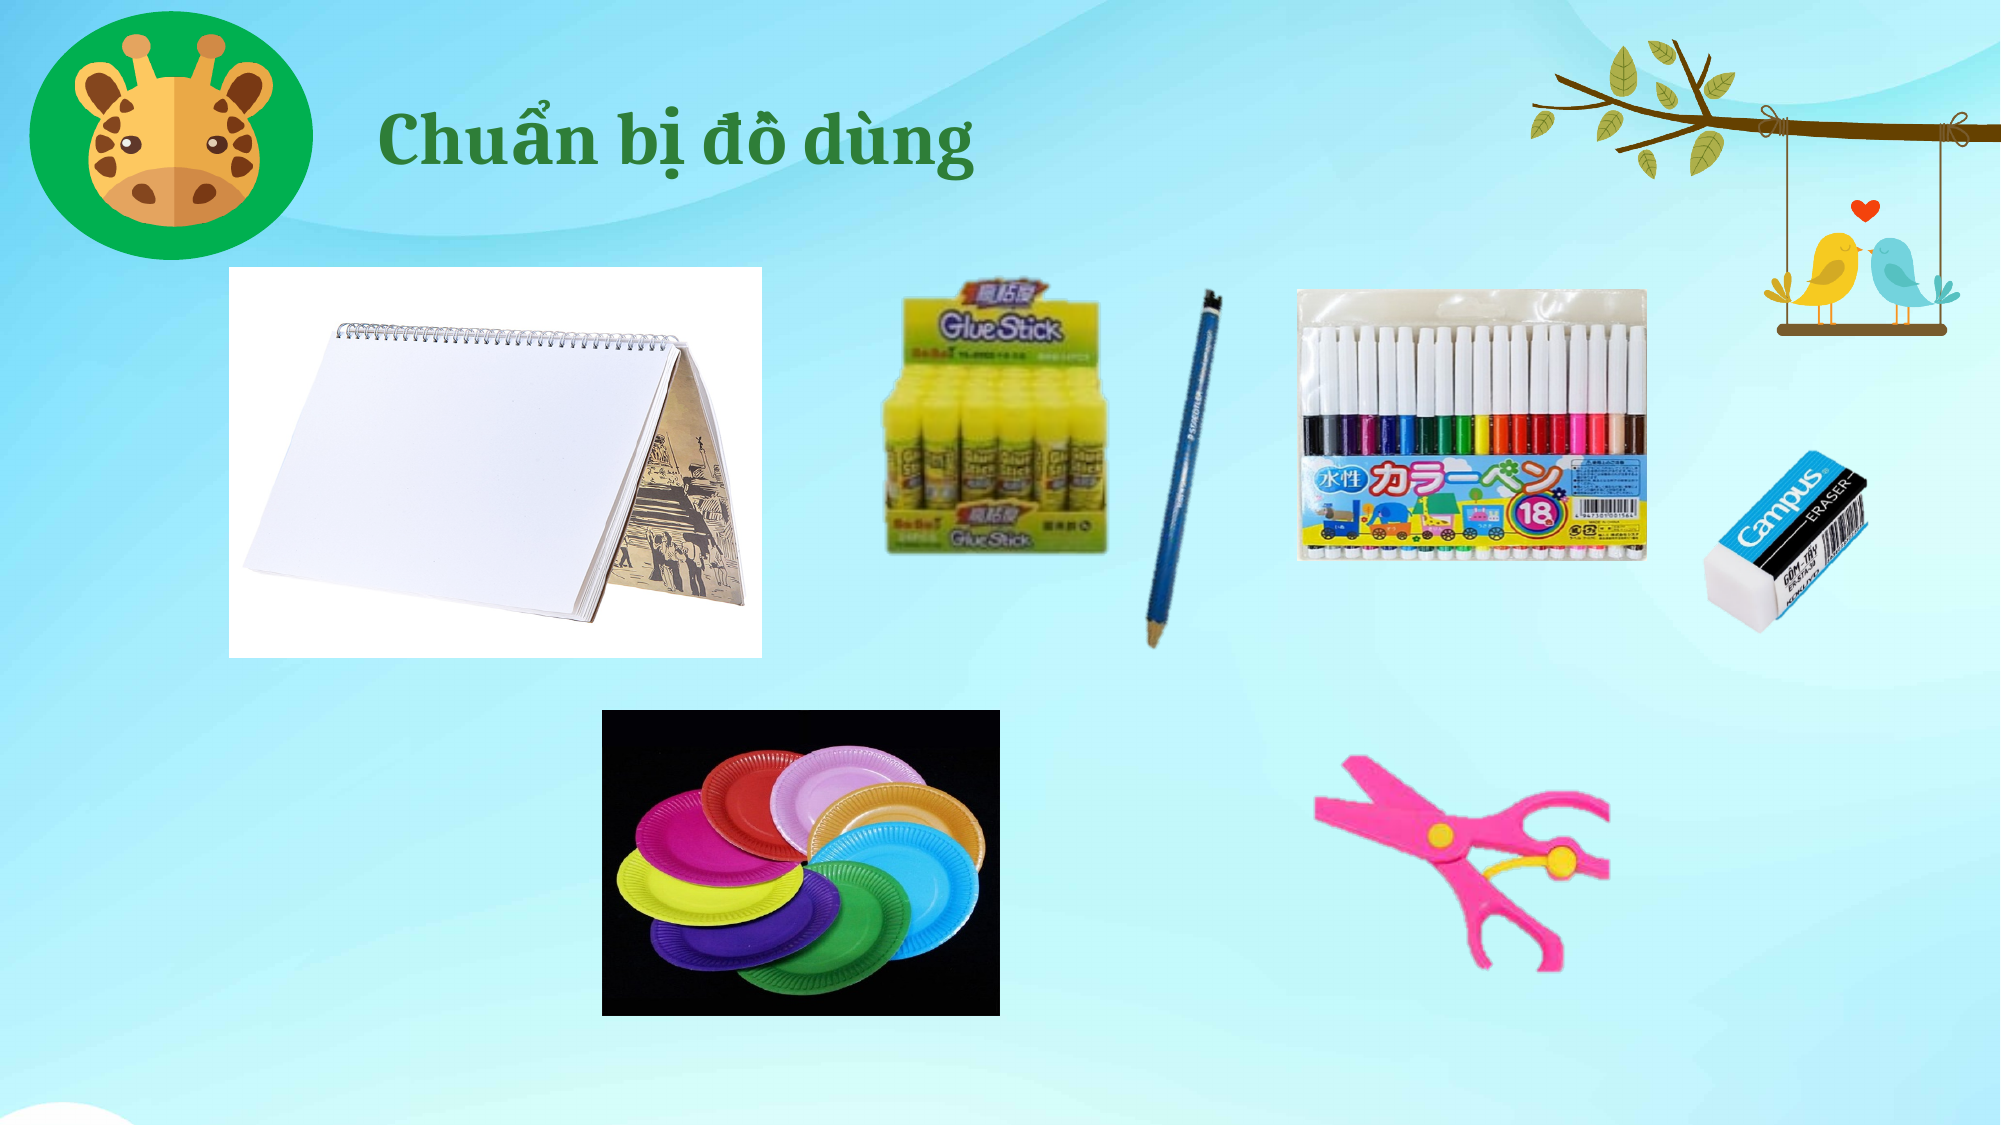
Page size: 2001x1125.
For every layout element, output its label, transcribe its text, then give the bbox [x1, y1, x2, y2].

text_box Chuẩn bị đồ dùng [363, 82, 1076, 188]
picture [0, 0, 2001, 1125]
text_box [29, 11, 313, 266]
